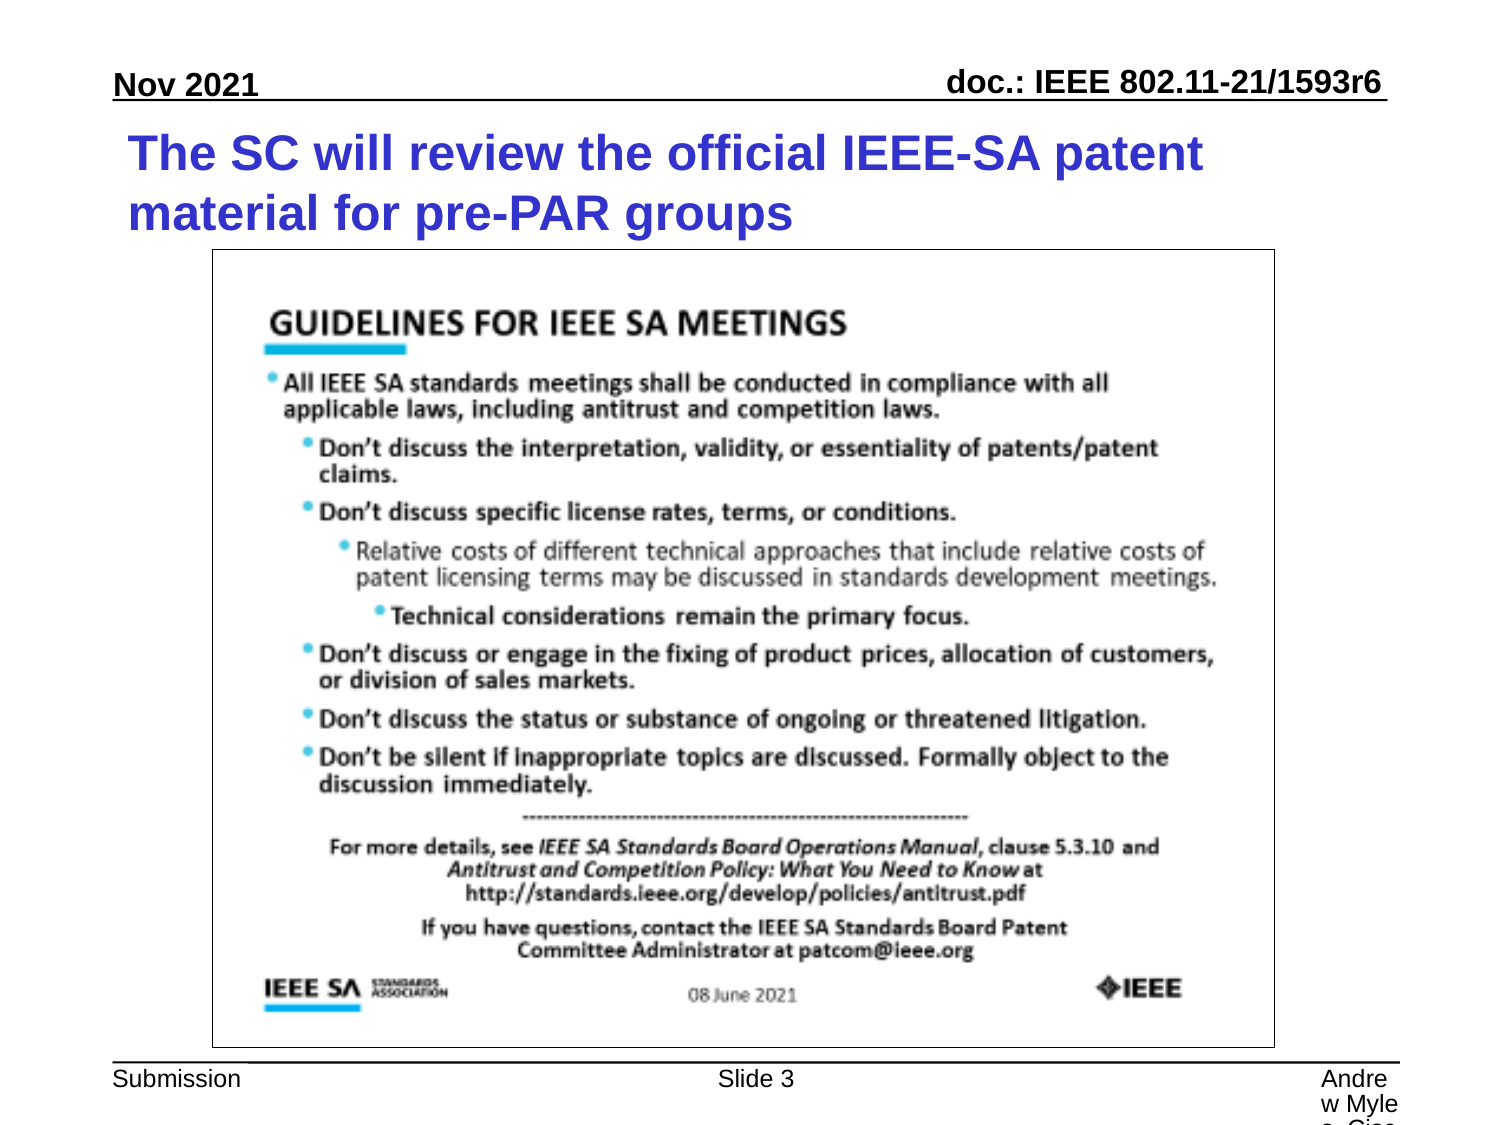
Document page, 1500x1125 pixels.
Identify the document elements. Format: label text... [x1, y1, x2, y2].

title The SC will review the official IEEE-SA patent material for pre-PAR groups [112, 112, 1388, 288]
slide_number Slide 3 [709, 1061, 803, 1093]
footer Andrew Myles, Cisco [1320, 1061, 1402, 1093]
picture [212, 249, 1276, 1049]
